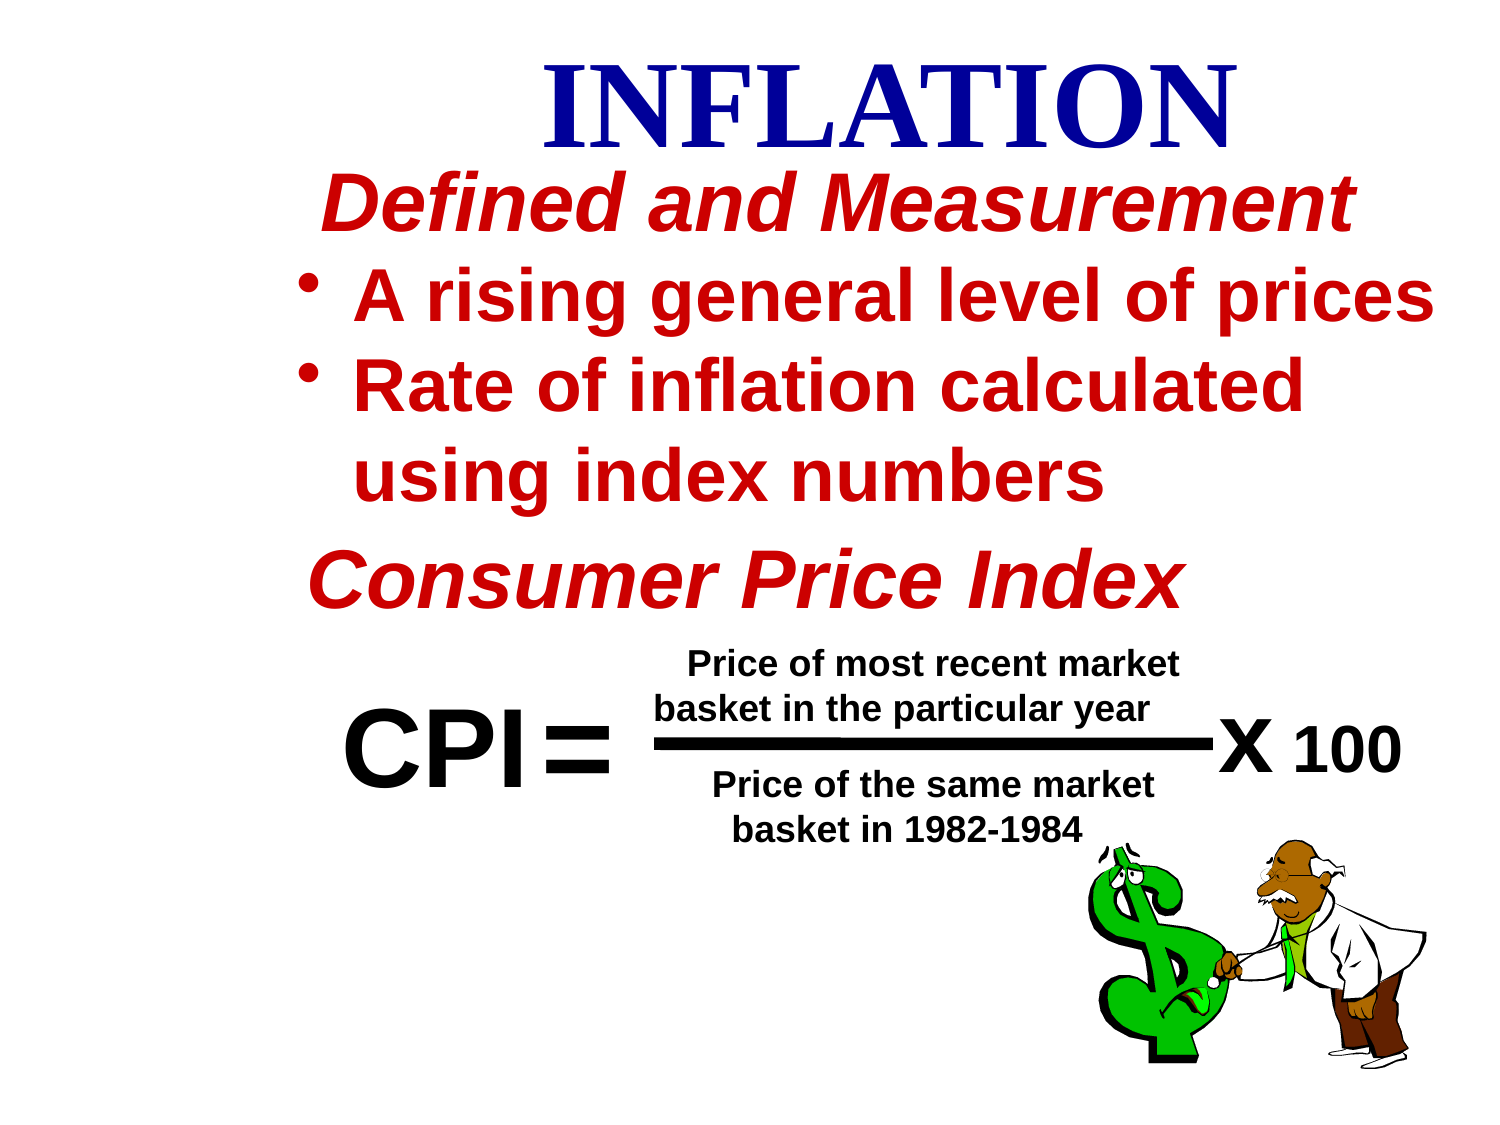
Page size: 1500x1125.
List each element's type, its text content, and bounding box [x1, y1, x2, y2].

text_box INFLATION [525, 14, 1255, 140]
text_box Consumer Price Index [291, 517, 1201, 633]
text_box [326, 631, 1419, 858]
text_box Defined and Measurement [305, 140, 1371, 238]
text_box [1088, 839, 1430, 1071]
text_box A rising general level of prices Rate of inflation calculated using index numbers [281, 238, 1475, 524]
